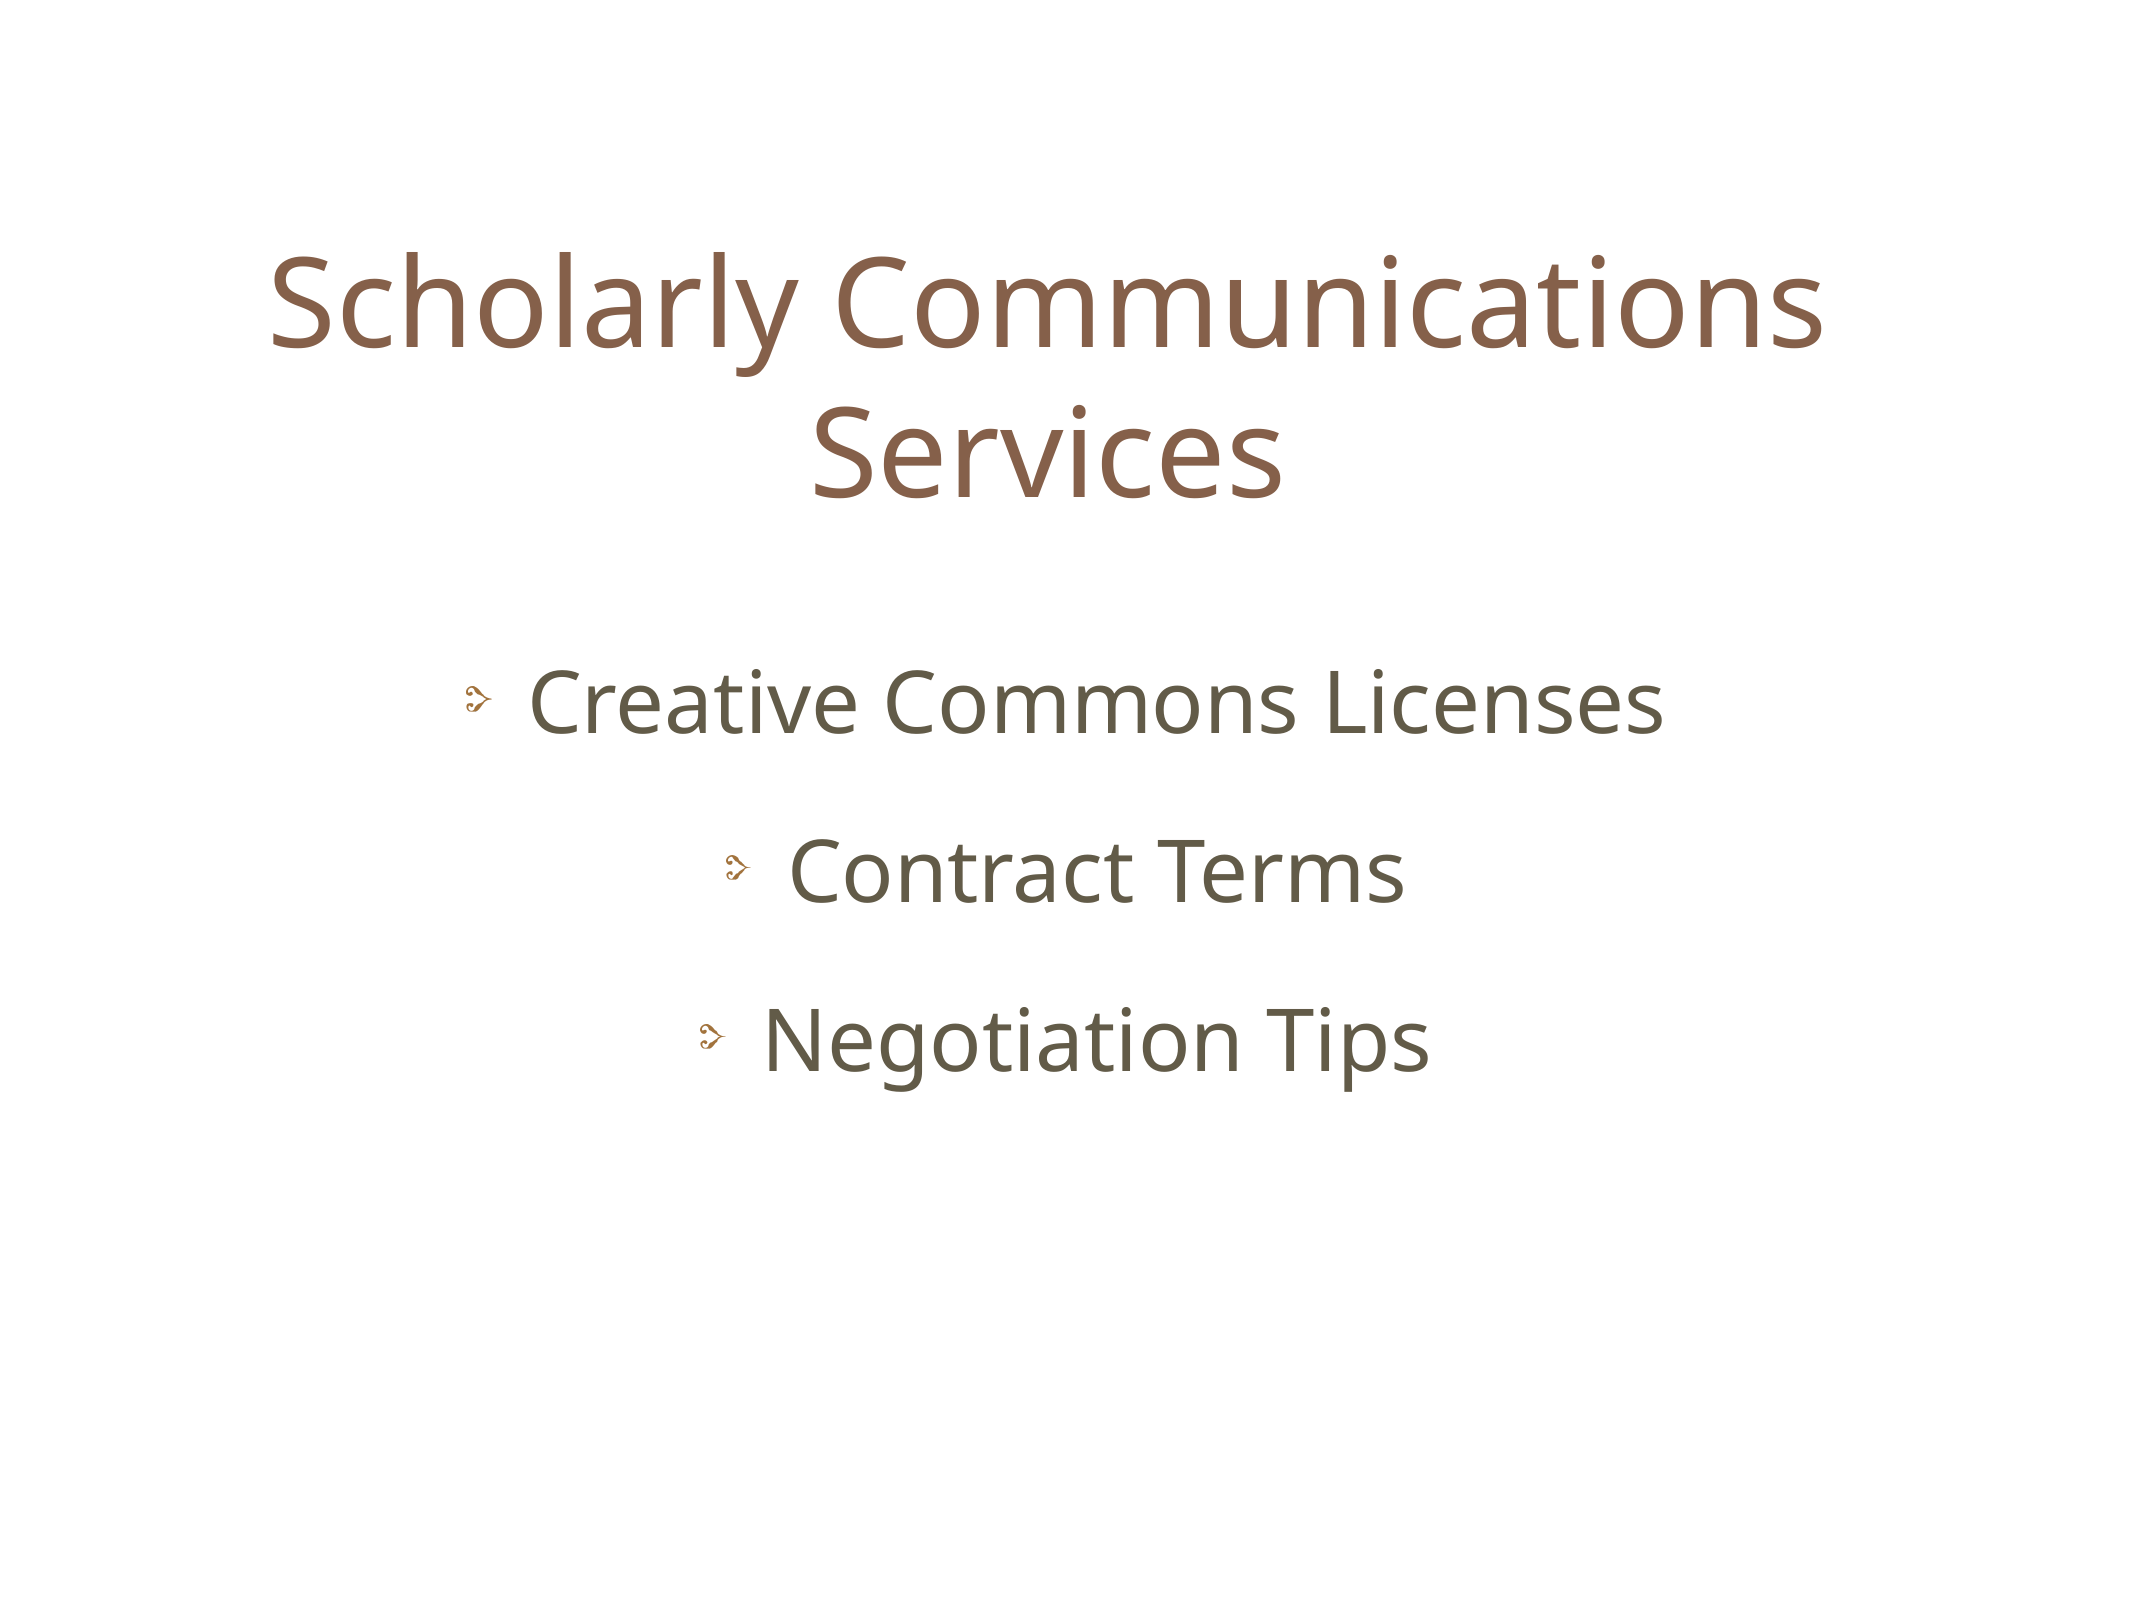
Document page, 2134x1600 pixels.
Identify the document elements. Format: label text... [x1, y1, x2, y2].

title Scholarly Communications Services [161, 178, 1934, 568]
picture [726, 855, 751, 880]
picture [466, 686, 492, 712]
picture [700, 1024, 726, 1049]
list Creative Commons Licenses Contract Terms Negotiation Tips [161, 631, 1972, 1105]
